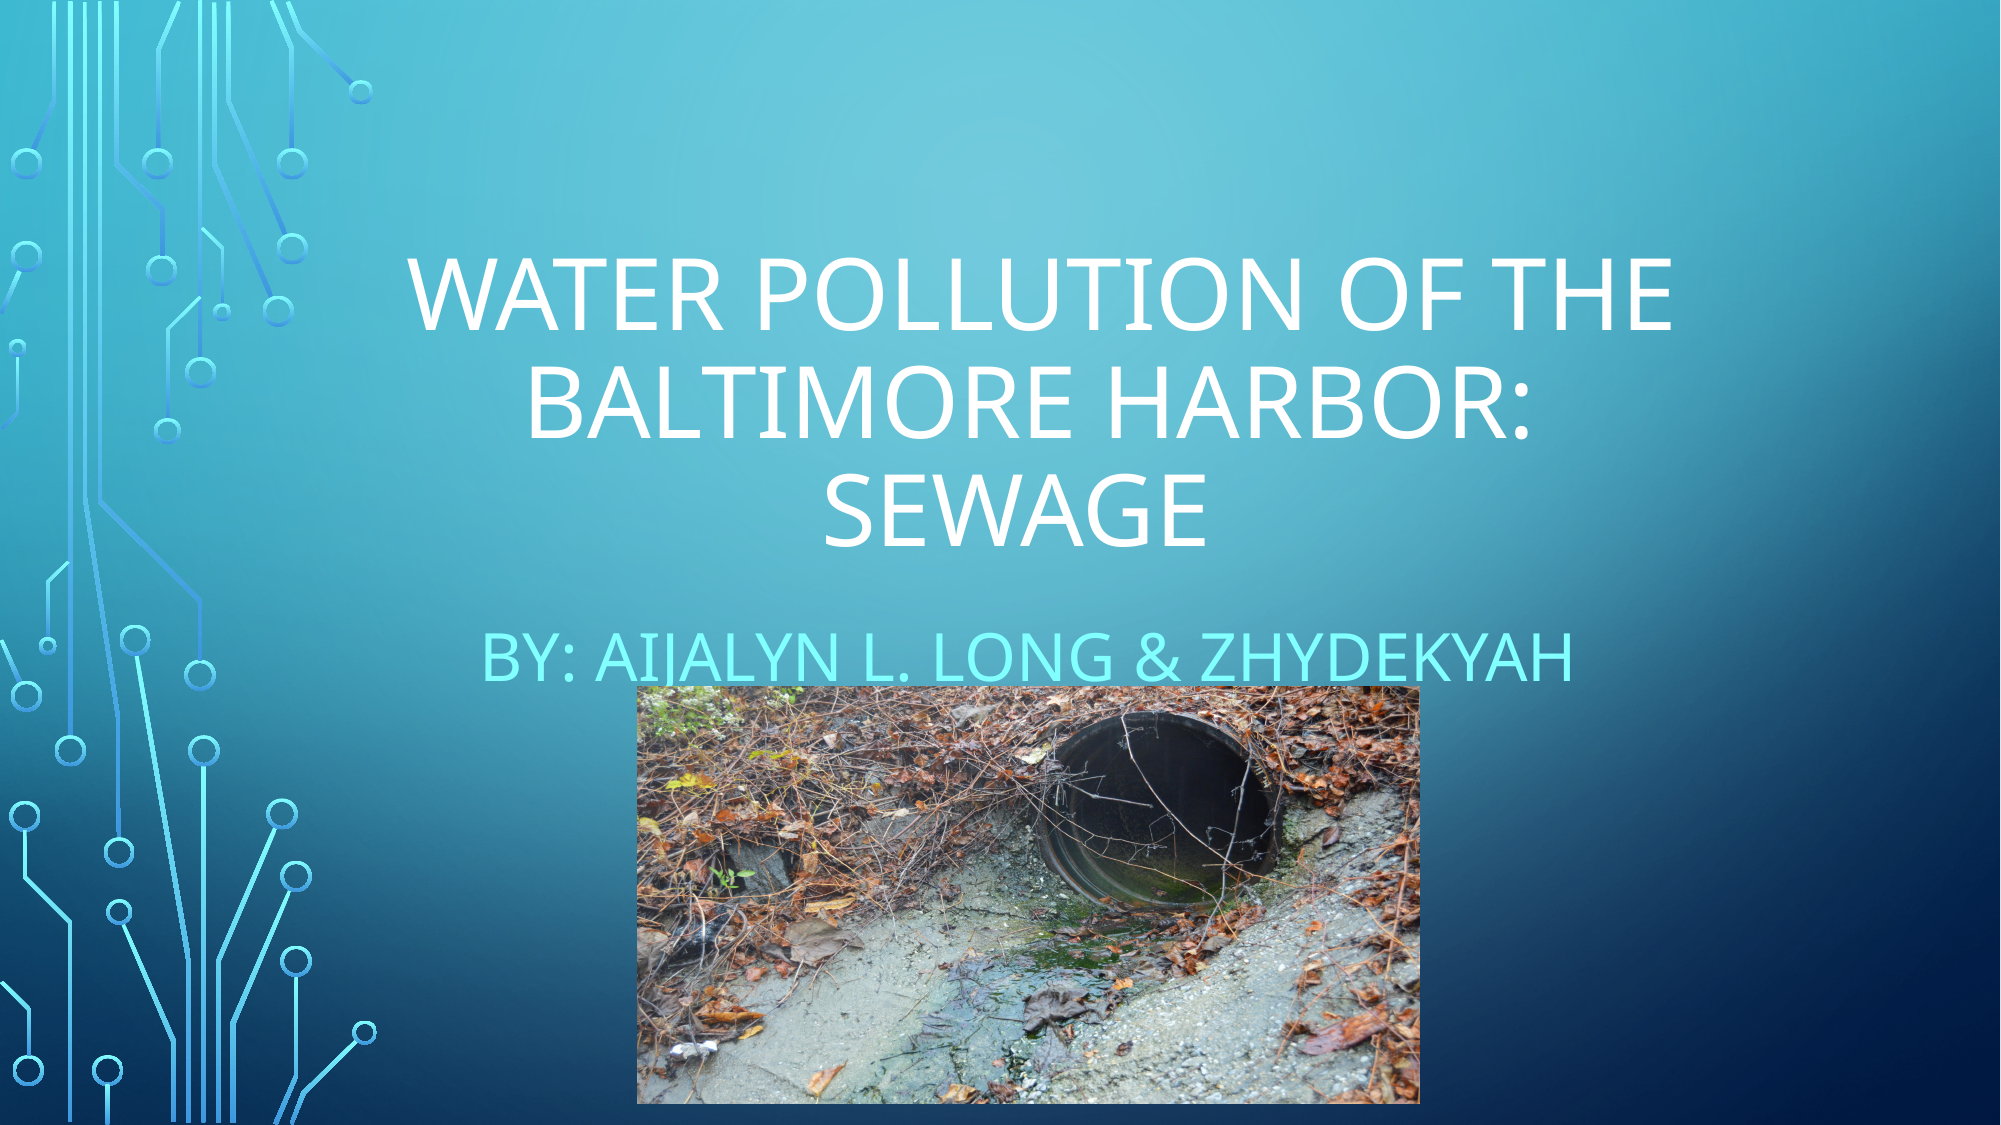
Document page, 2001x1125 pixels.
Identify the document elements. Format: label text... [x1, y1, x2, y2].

title Water Pollution of the Baltimore Harbor: SEWAGE [307, 184, 1750, 576]
subtitle BY: Aijalyn L. Long & Zhydekyah Esguerra [307, 590, 1750, 1104]
picture [637, 686, 1421, 1105]
